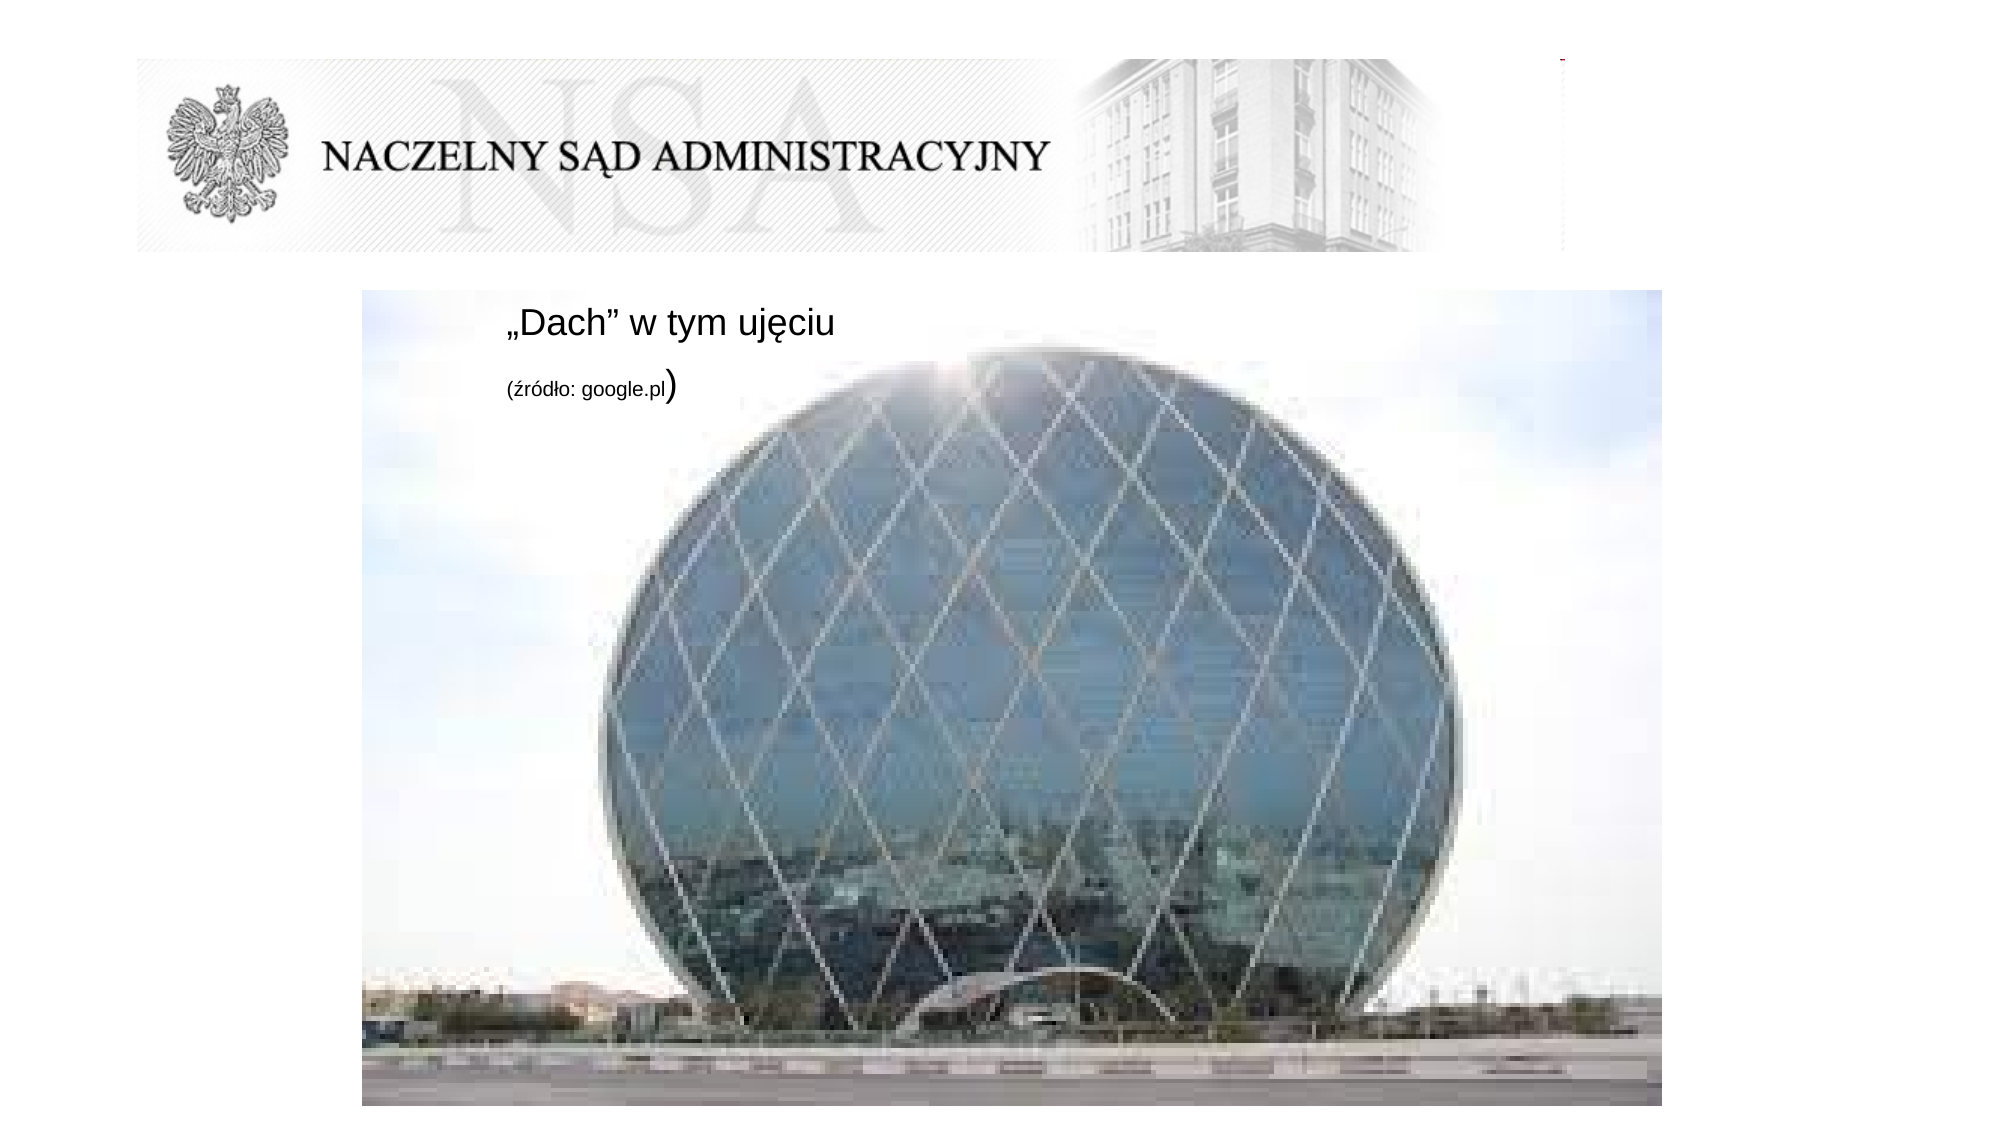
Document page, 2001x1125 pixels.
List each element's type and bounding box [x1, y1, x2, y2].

picture [137, 59, 1565, 252]
picture [362, 290, 1662, 1106]
